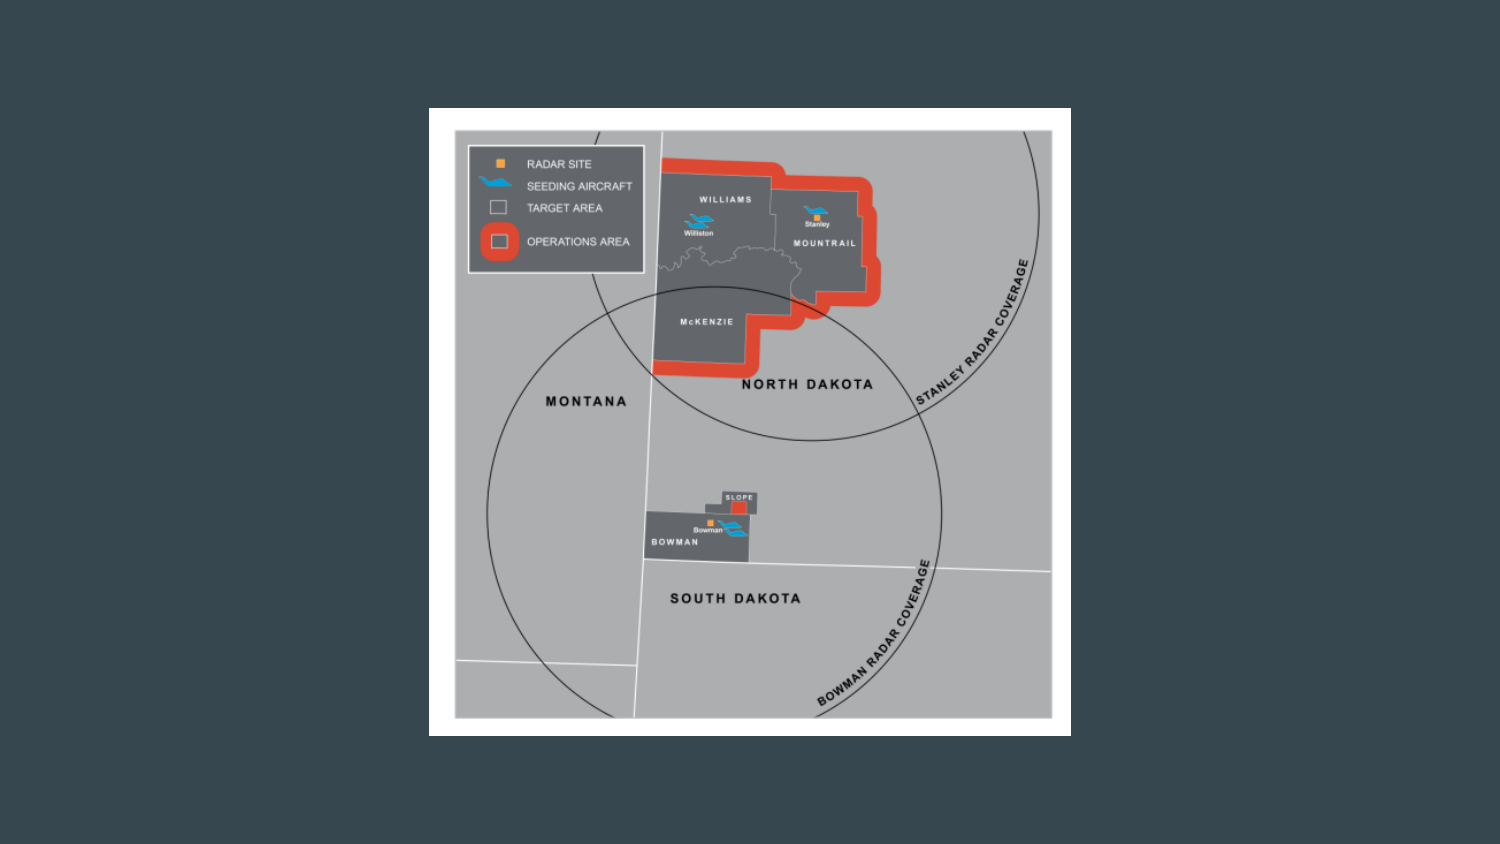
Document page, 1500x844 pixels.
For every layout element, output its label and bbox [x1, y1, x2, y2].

picture [428, 108, 1072, 736]
